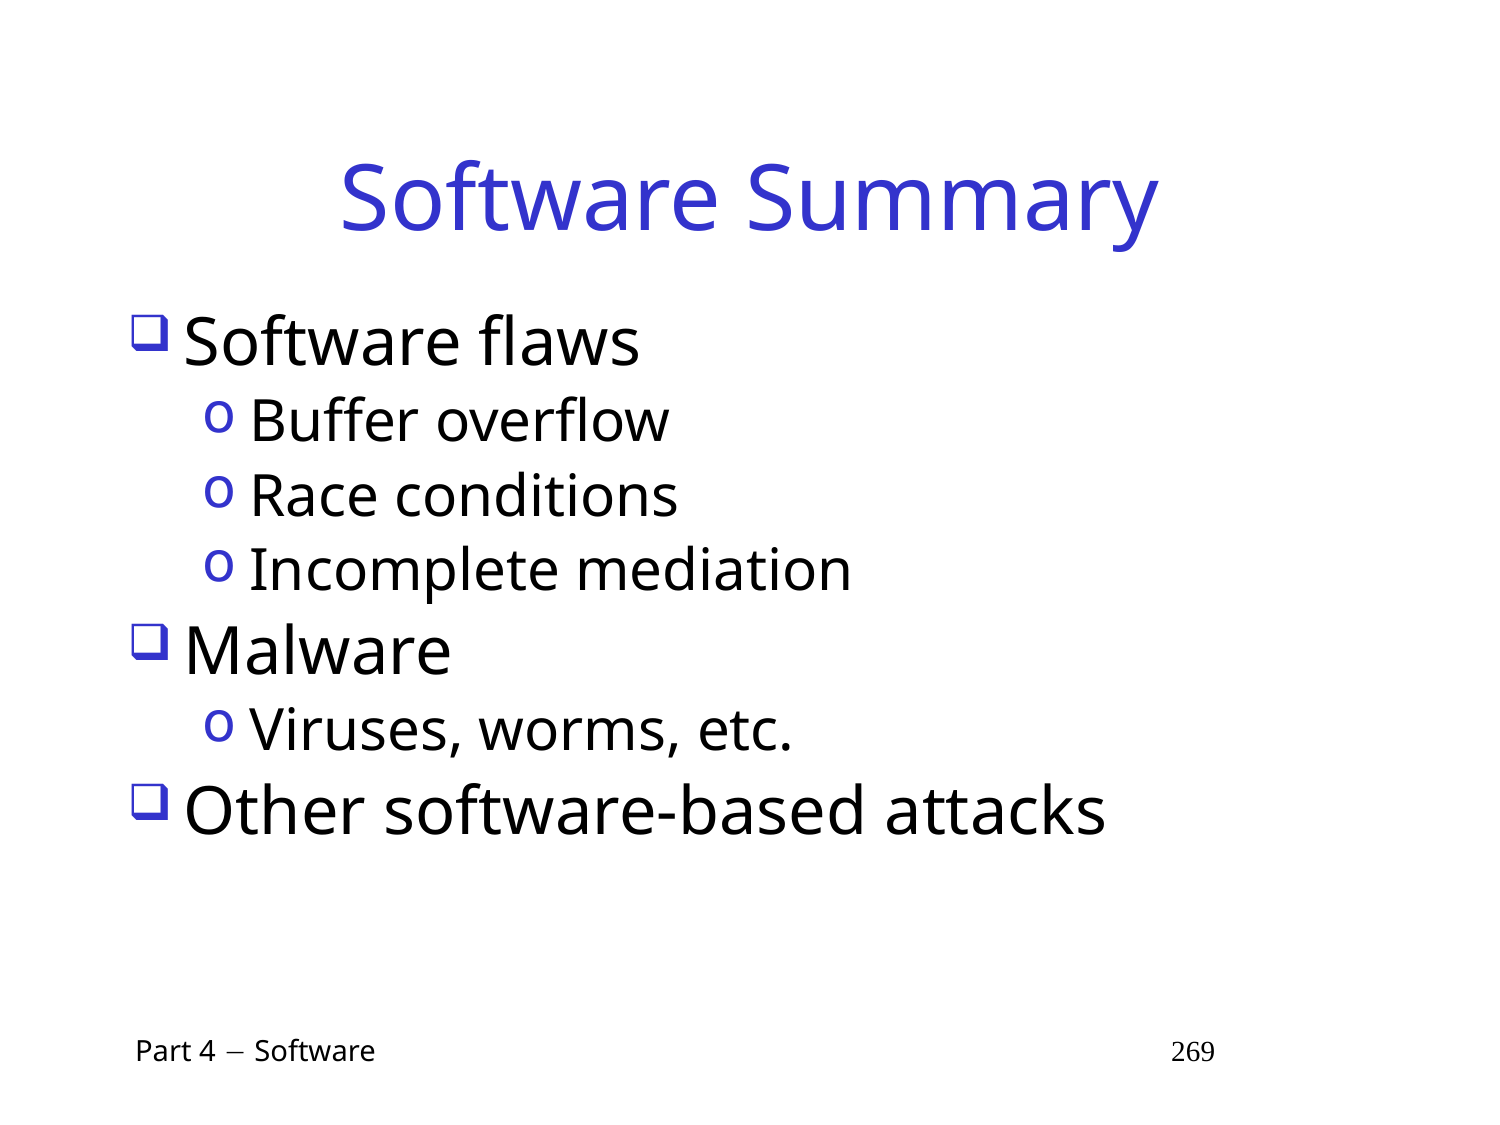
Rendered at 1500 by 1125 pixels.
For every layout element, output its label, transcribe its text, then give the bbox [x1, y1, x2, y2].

list Software flaws Buffer overflow Race conditions Incomplete mediation Malware Viruses, worms, etc. Other software-based attacks [112, 299, 1388, 976]
title Software Summary [112, 99, 1388, 288]
footer Part 4  Software 269 [112, 1024, 1401, 1101]
